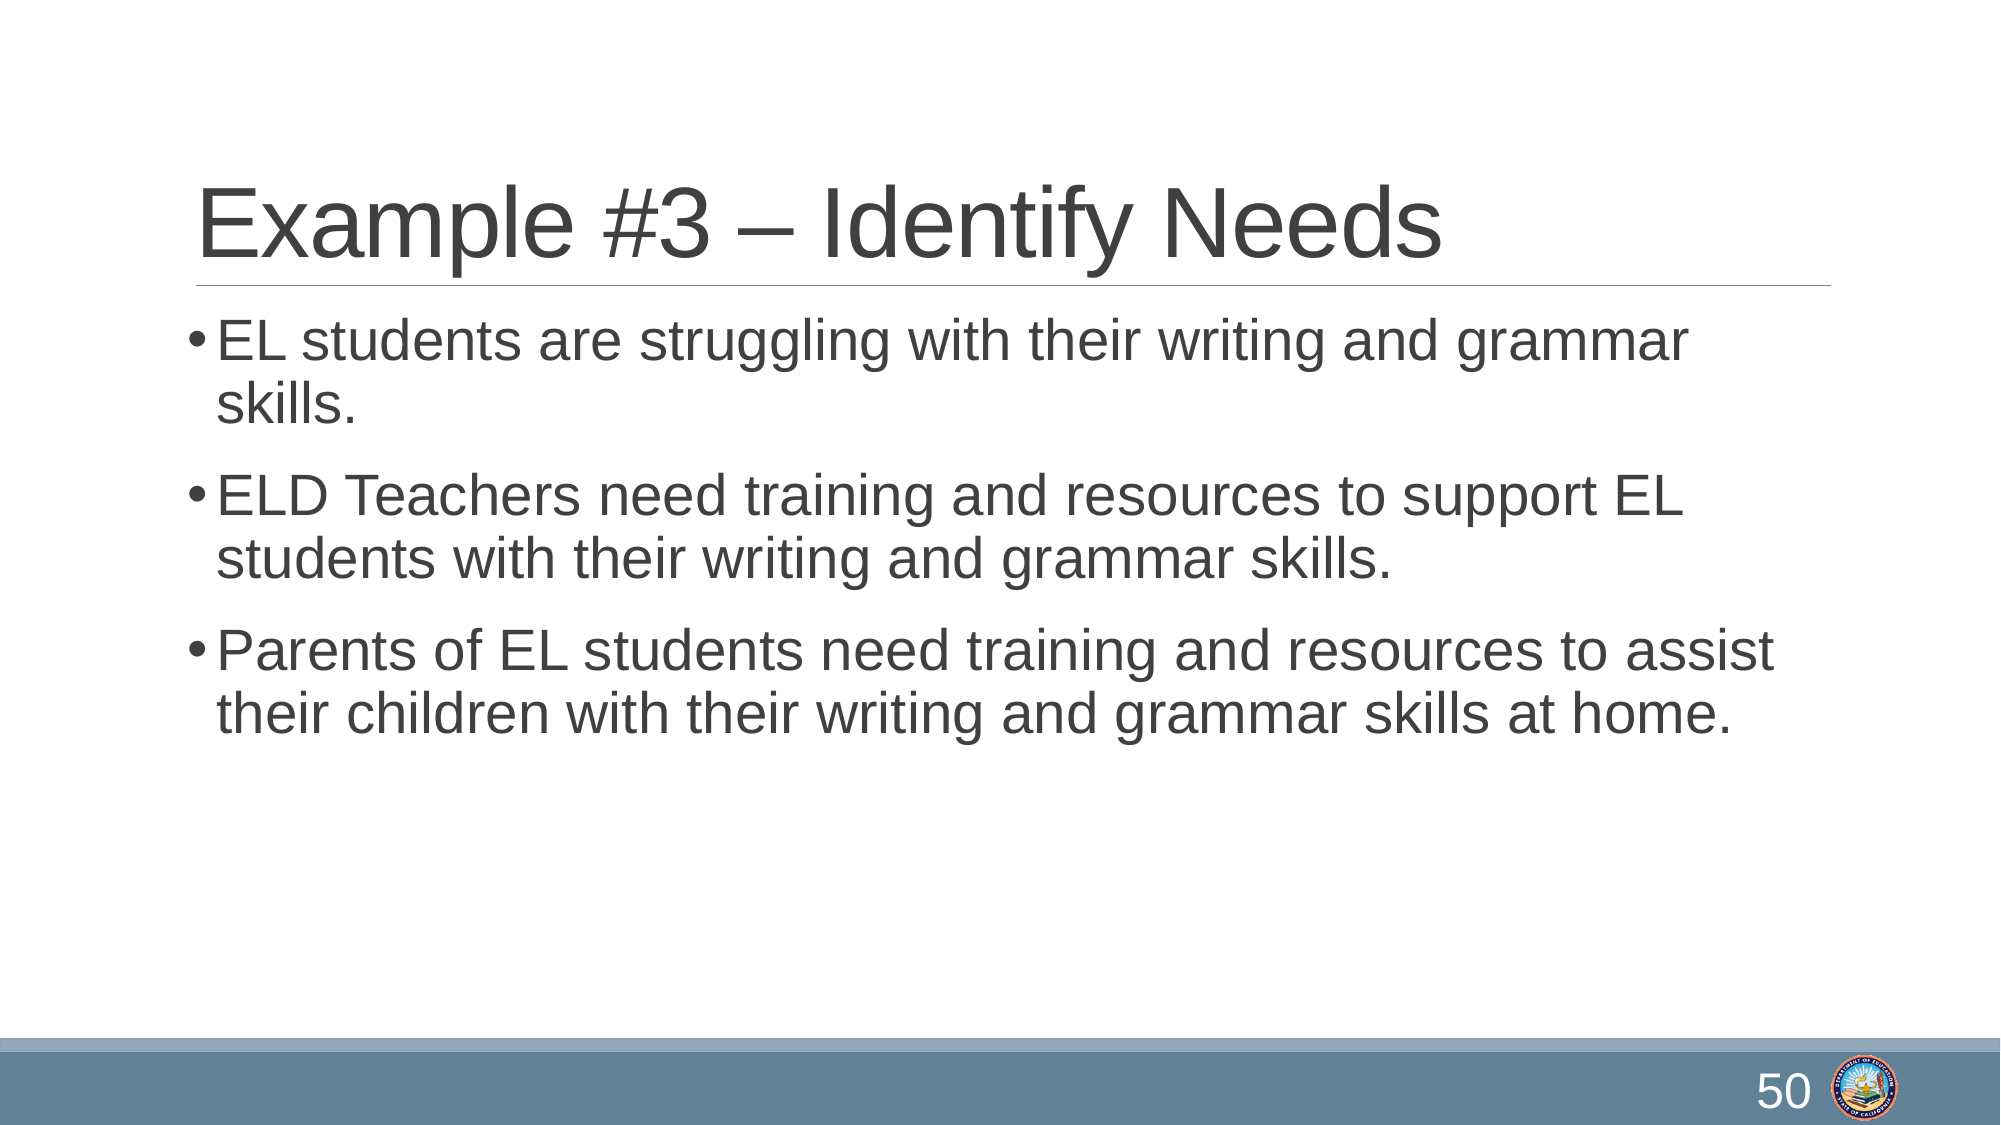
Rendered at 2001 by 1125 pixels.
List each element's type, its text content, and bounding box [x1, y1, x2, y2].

slide_number 50 [1611, 1059, 1827, 1119]
title Example #3 – Identify Needs [180, 47, 1830, 285]
picture [1831, 1055, 1899, 1122]
list EL students are struggling with their writing and grammar skills. ELD Teachers need training and resources to support EL students with their writing and grammar skills. Parents of EL students need training and resources to assist their children with their writing and grammar skills at home. [180, 302, 1830, 1018]
